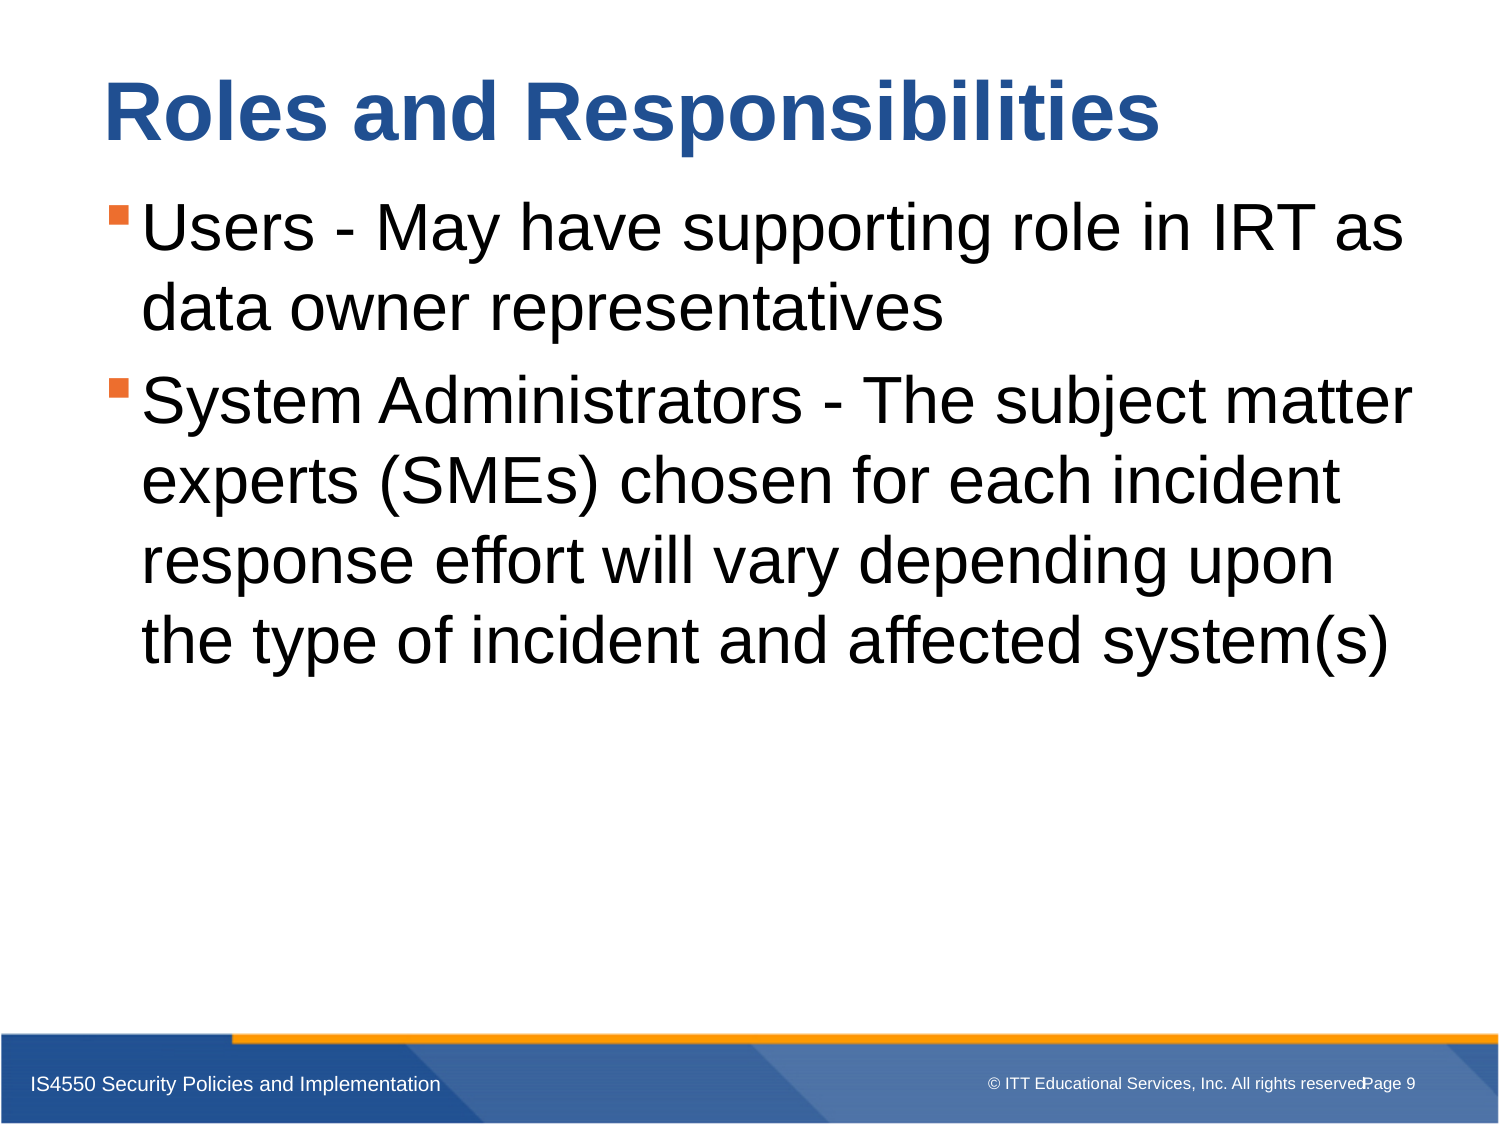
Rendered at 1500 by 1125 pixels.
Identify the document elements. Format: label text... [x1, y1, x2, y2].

picture [0, 1032, 1500, 1125]
list Users - May have supporting role in IRT as data owner representatives System Administrators - The subject matter experts (SMEs) chosen for each incident response effort will vary depending upon the type of incident and affected system(s) [88, 176, 1450, 939]
title Roles and Responsibilities [88, 50, 1450, 129]
